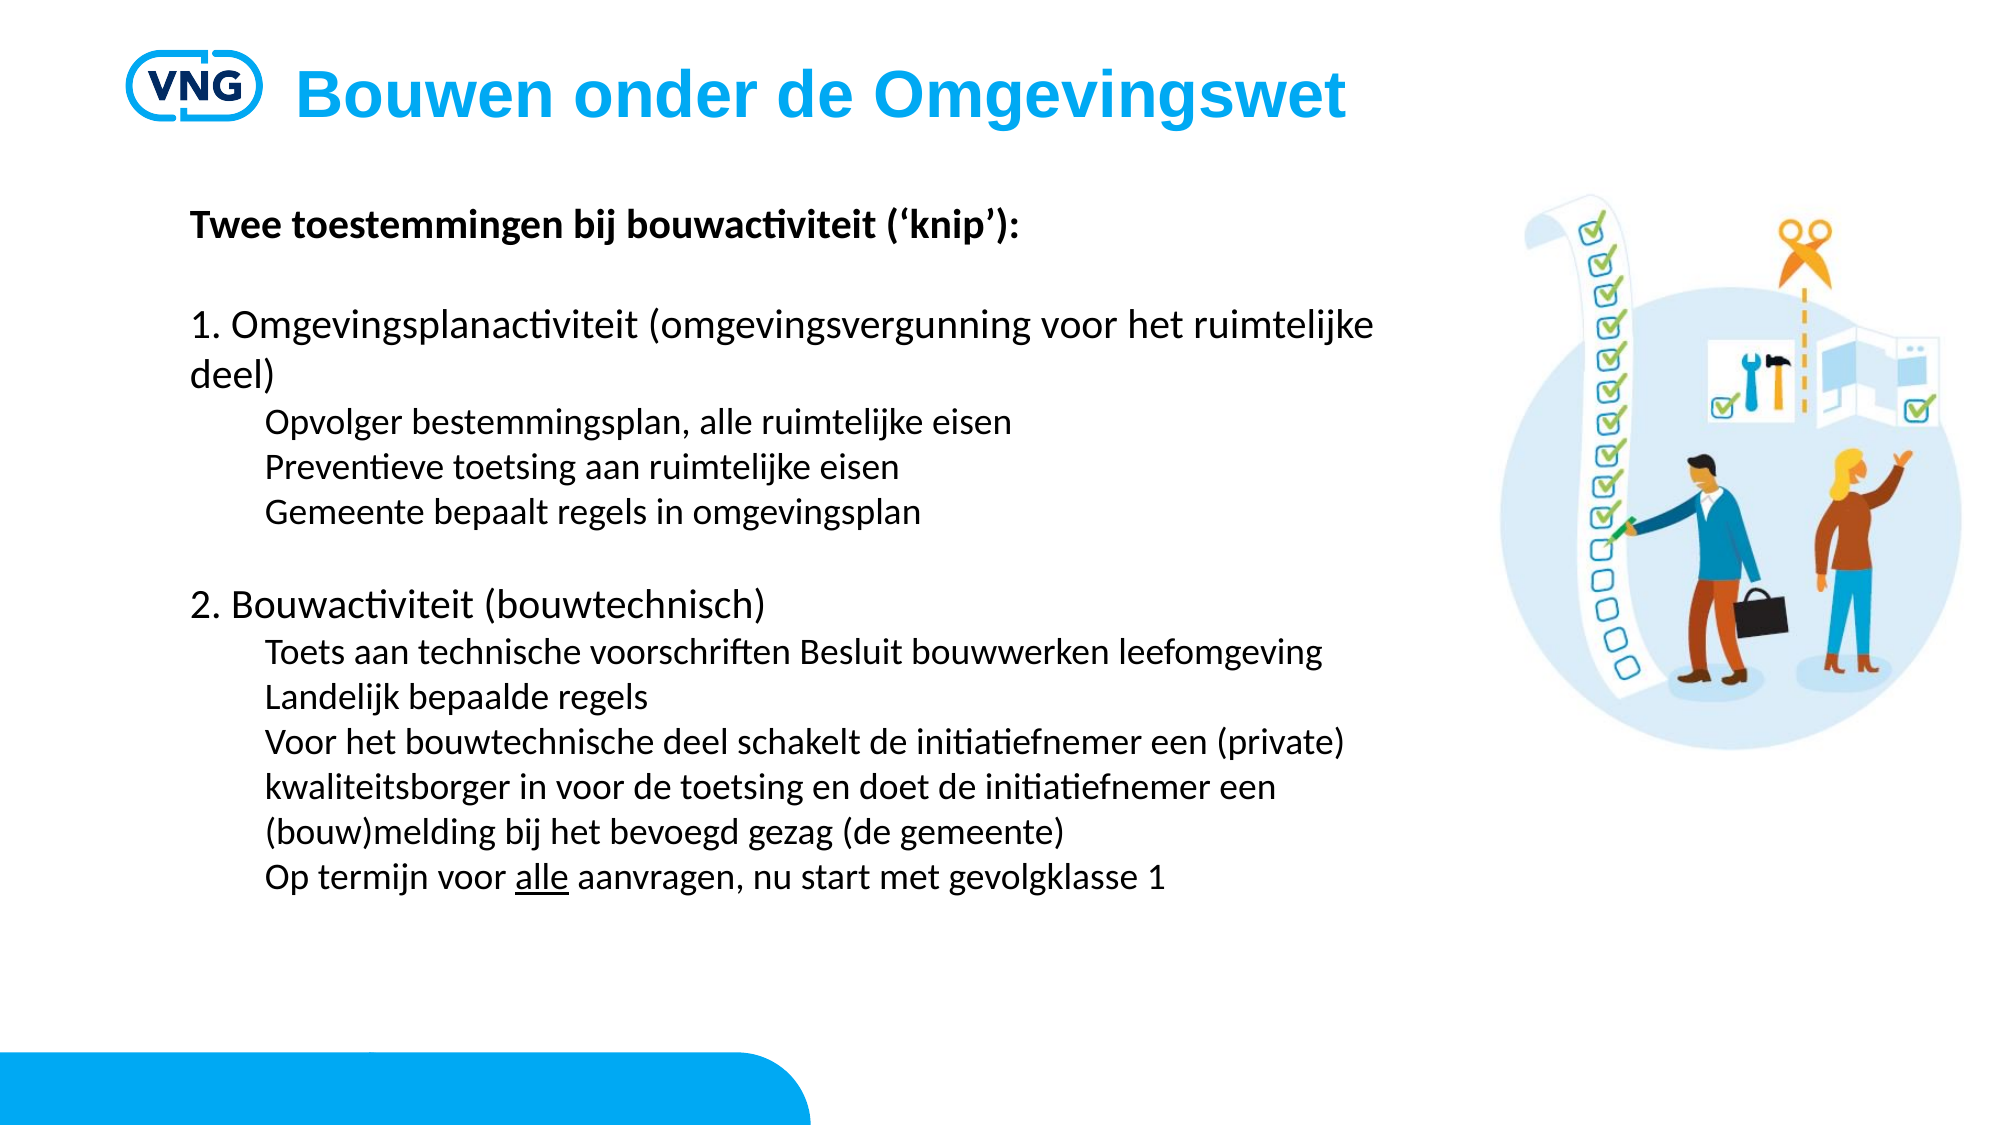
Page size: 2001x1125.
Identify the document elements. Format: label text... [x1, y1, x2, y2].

title Bouwen onder de Omgevingswet [280, 52, 1823, 171]
list Twee toestemmingen bij bouwactiviteit (‘knip’): 1. Omgevingsplanactiviteit (omgevingsvergunning voor het ruimtelijke deel) Opvolger bestemmingsplan, alle ruimtelijke eisen Preventieve toetsing aan ruimtelijke eisen Gemeente bepaalt regels in omgevingsplan 2. Bouwactiviteit (bouwtechnisch) Toets aan technische voorschriften Besluit bouwwerken leefomgeving Landelijk bepaalde regels Voor het bouwtechnische deel schakelt de initiatiefnemer een (private) kwaliteitsborger in voor de toetsing en doet de initiatiefnemer een (bouw)melding bij het bevoegd gezag (de gemeente) Op termijn voor alle aanvragen, nu start met gevolgklasse 1 [175, 189, 1457, 986]
picture [1471, 187, 2000, 756]
picture [79, 0, 433, 202]
